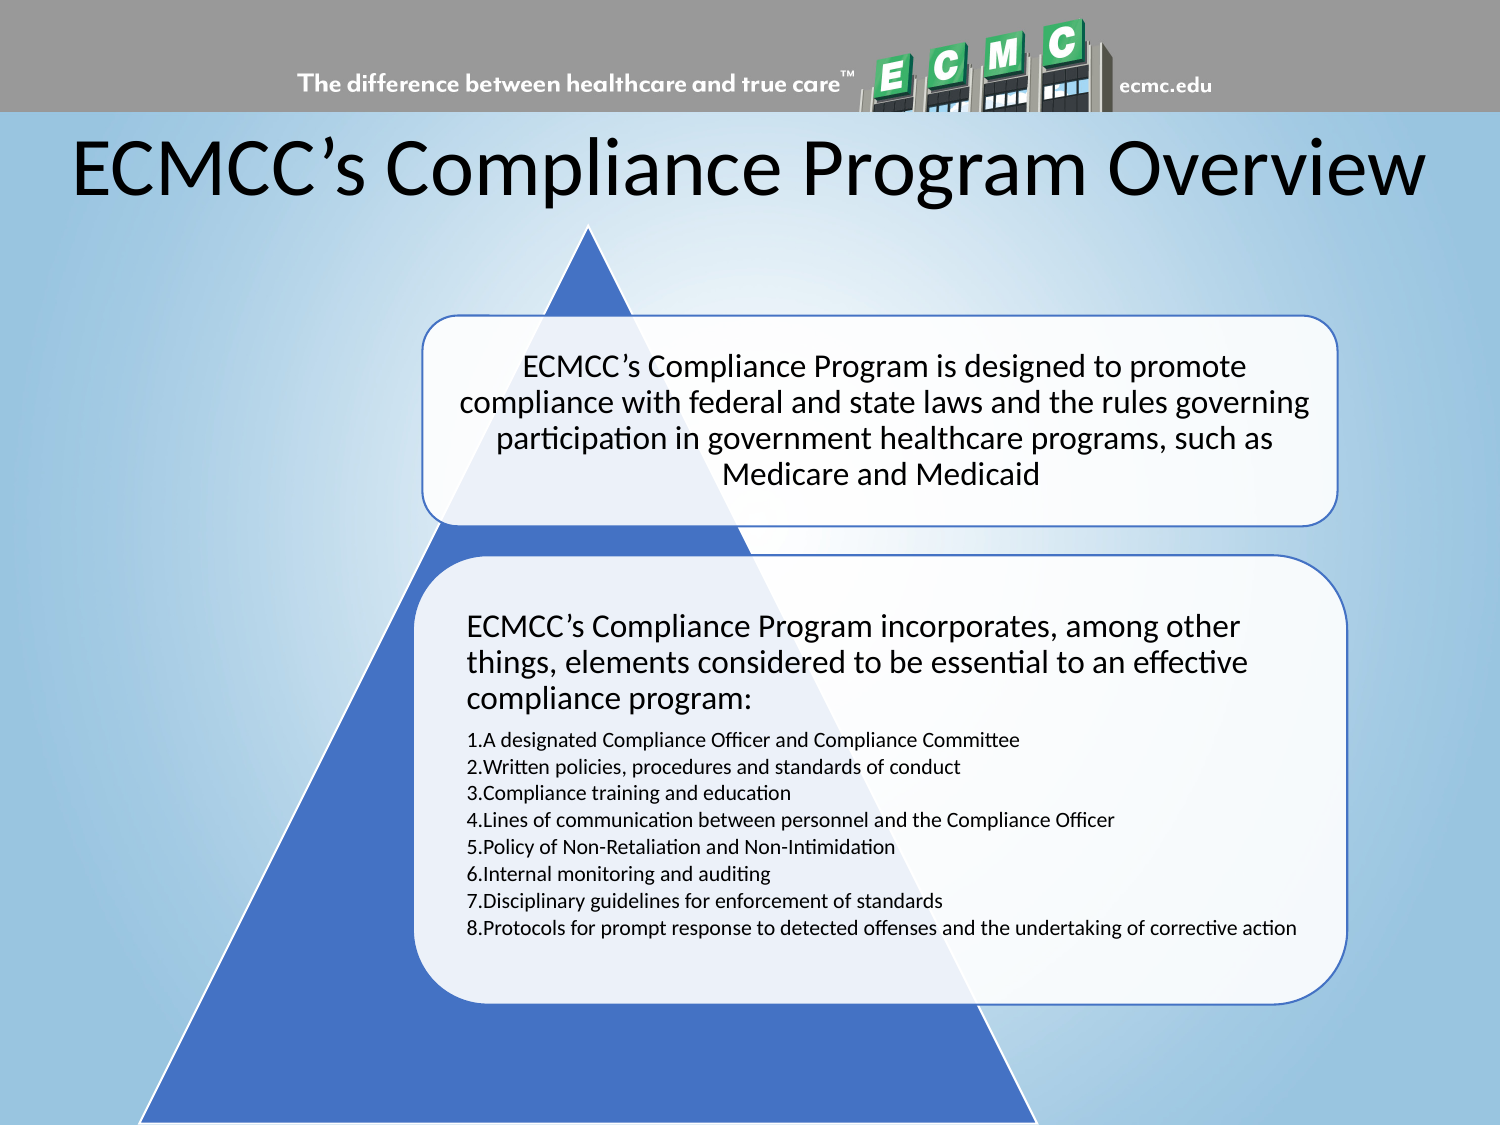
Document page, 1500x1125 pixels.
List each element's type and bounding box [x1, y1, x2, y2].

list [0, 0, 1500, 1125]
text_box [0, 225, 1487, 1124]
